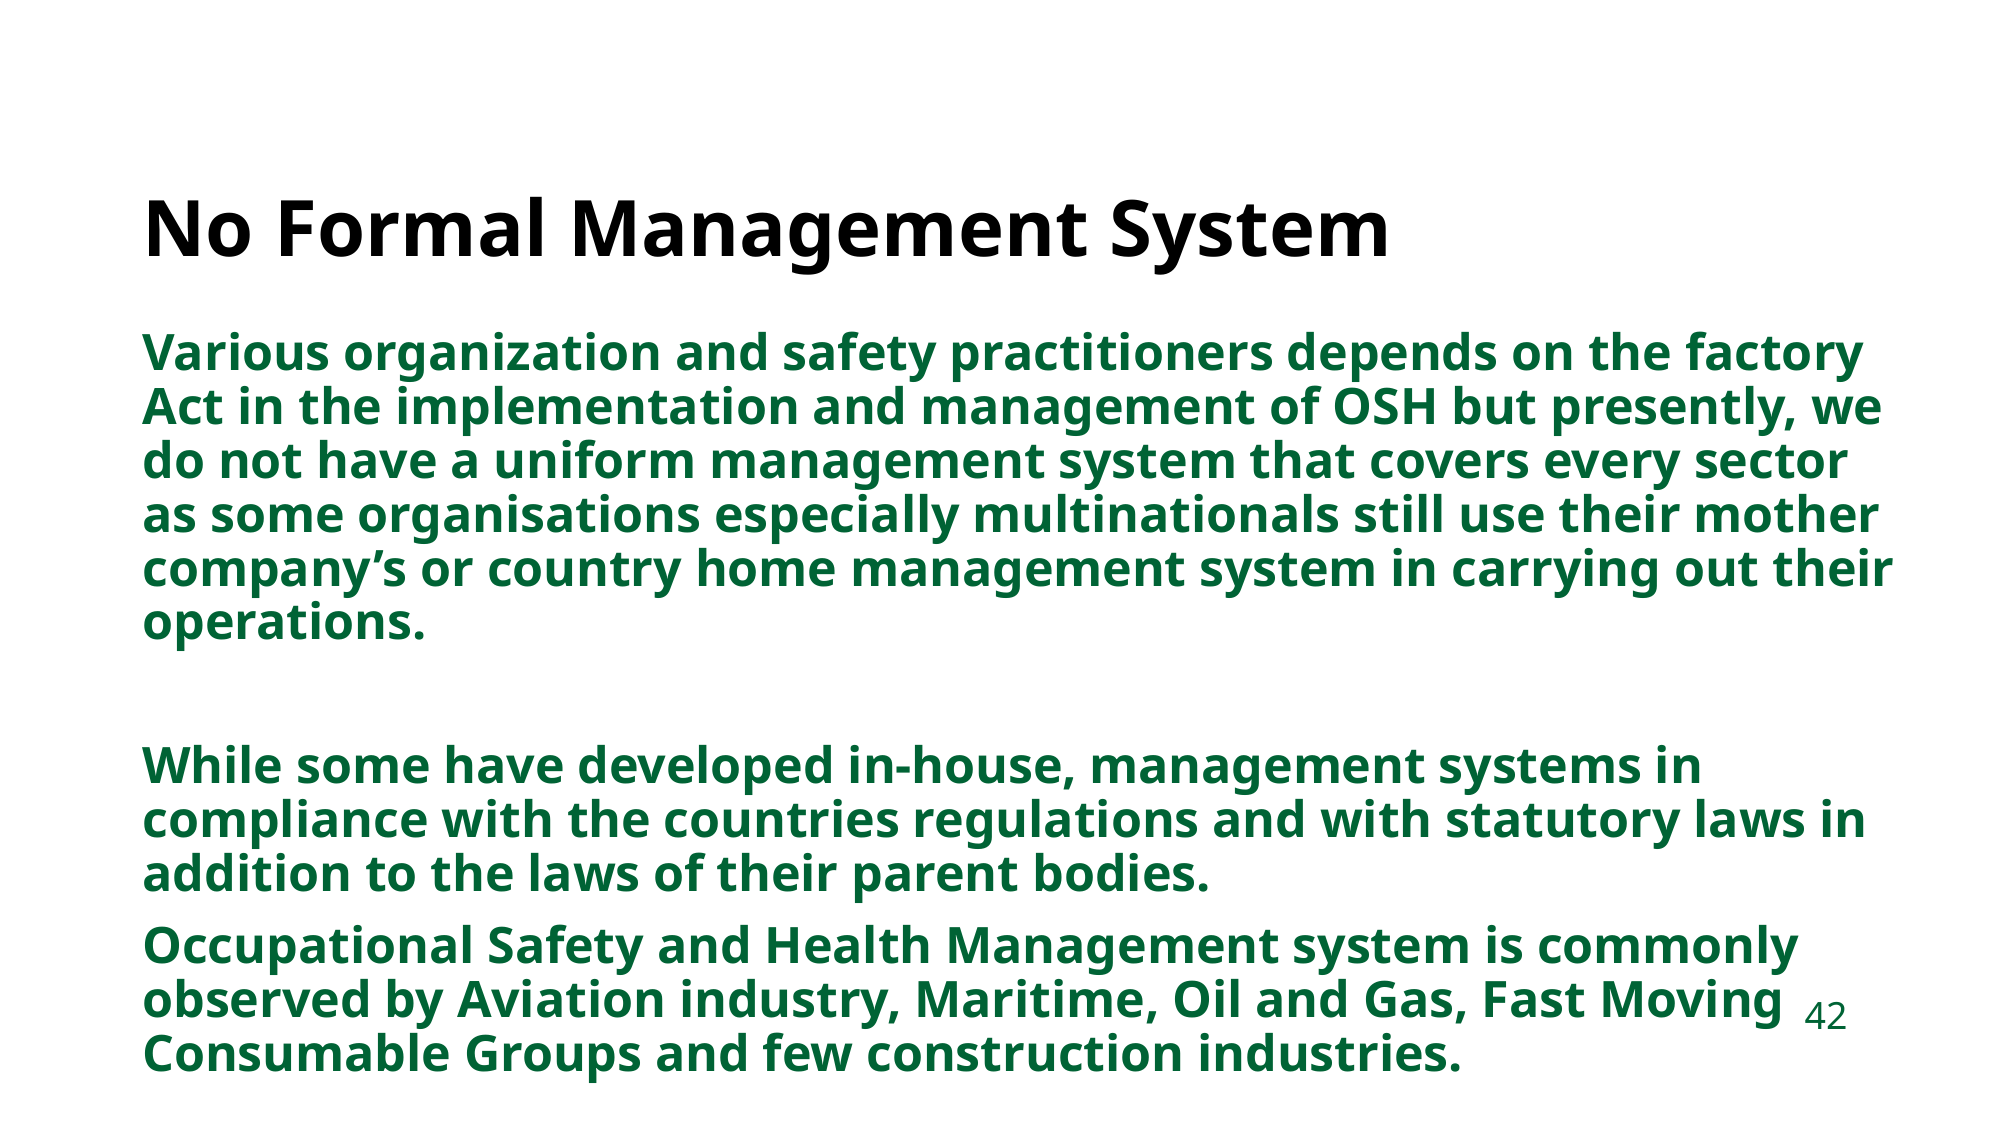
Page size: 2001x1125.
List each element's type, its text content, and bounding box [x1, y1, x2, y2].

subtitle No Formal Management System [127, 131, 1863, 281]
list Various organization and safety practitioners depends on the factory Act in the implementation and management of OSH but presently, we do not have a uniform management system that covers every sector as some organisations especially multinationals still use their mother company’s or country home management system in carrying out their operations. While some have developed in-house, management systems in compliance with the countries regulations and with statutory laws in addition to the laws of their parent bodies. Occupational Safety and Health Management system is commonly observed by Aviation industry, Maritime, Oil and Gas, Fast Moving Consumable Groups and few construction industries. [127, 319, 1929, 1097]
